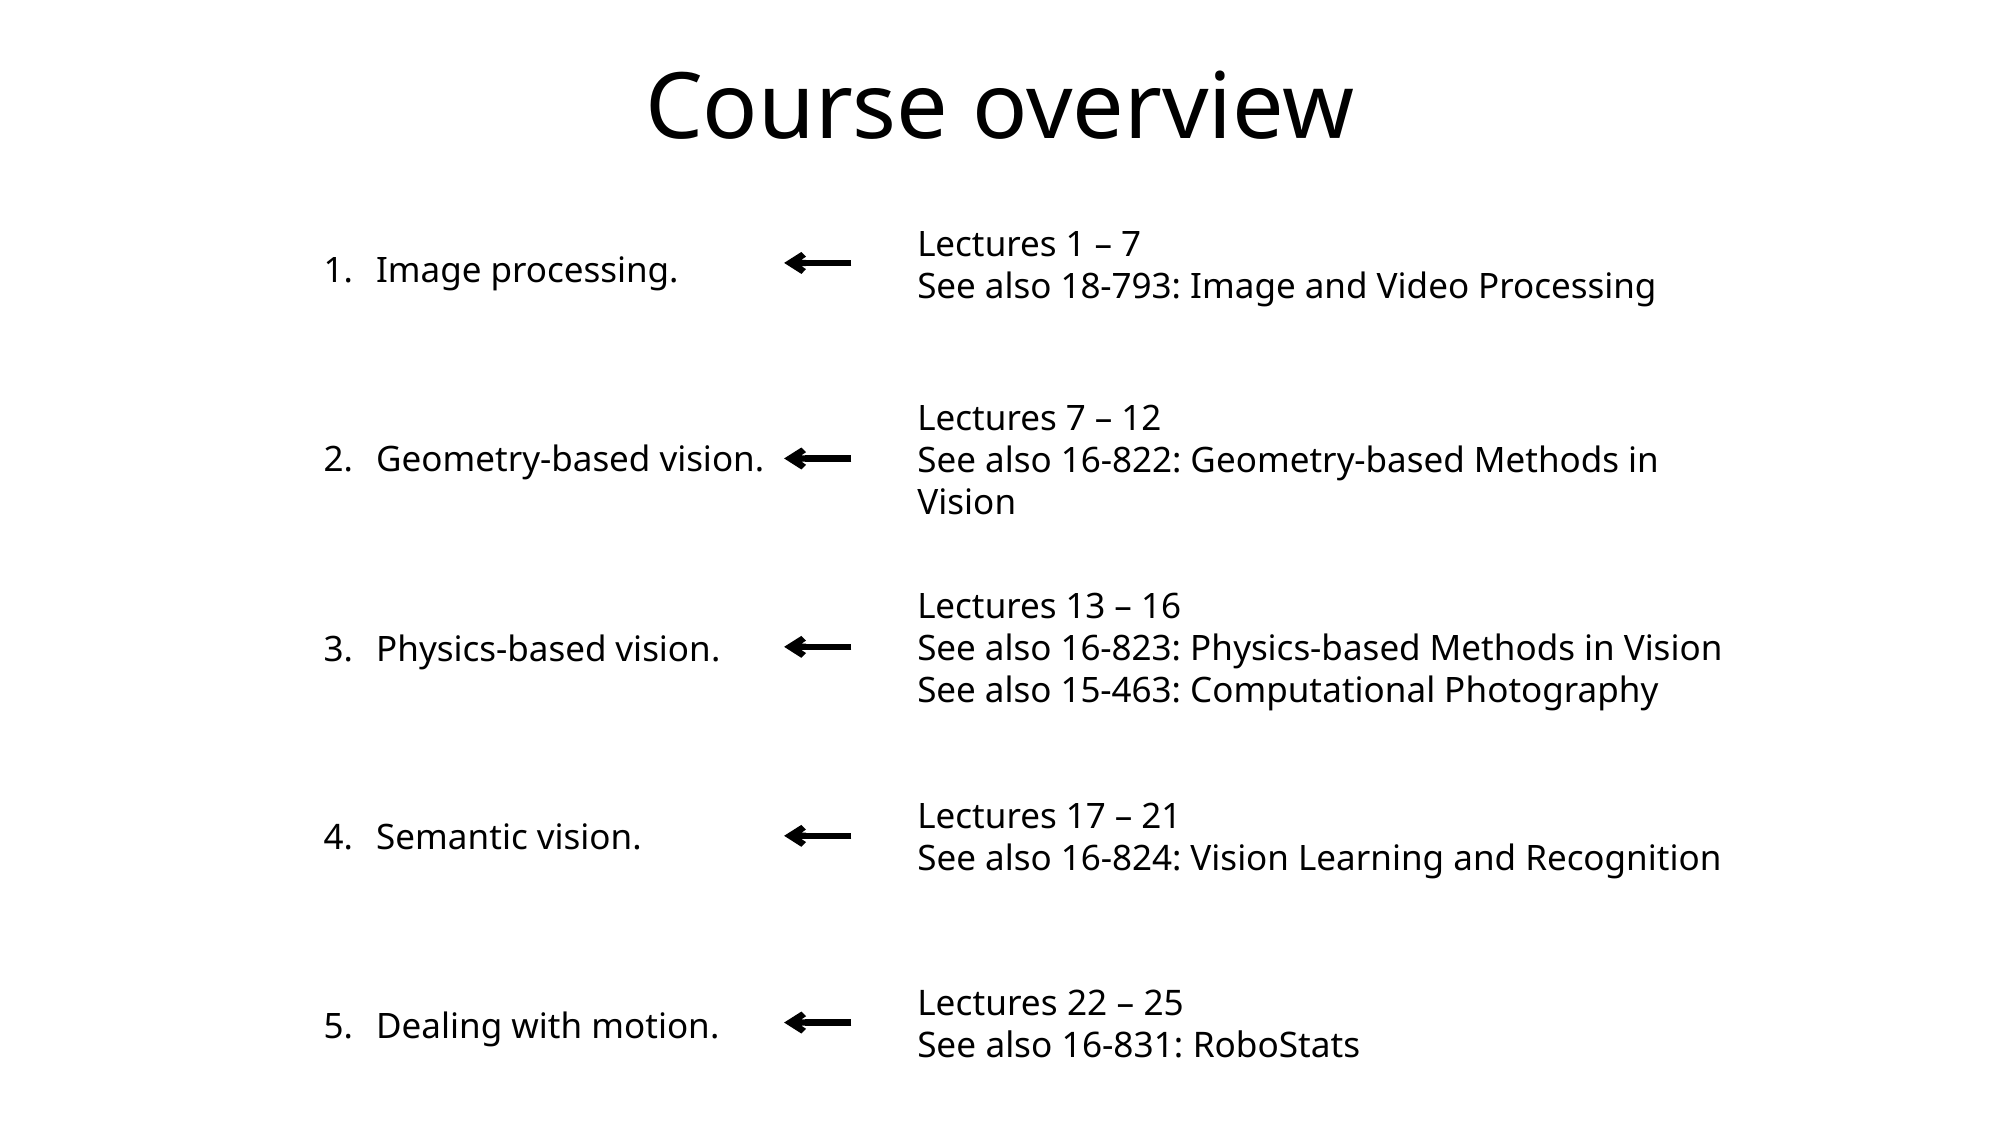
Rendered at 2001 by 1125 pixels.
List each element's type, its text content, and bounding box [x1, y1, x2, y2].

text_box Lectures 17 – 21 See also 16-824: Vision Learning and Recognition [911, 787, 1750, 883]
text_box Image processing. Geometry-based vision. Physics-based vision. Semantic vision. Dealing with motion. [312, 301, 1688, 999]
title Course overview [0, 0, 2000, 218]
text_box Lectures 13 – 16 See also 16-823: Physics-based Methods in Vision See also 15-463: Computational Photography [911, 577, 1734, 716]
text_box Lectures 1 – 7 See also 18-793: Image and Video Processing [911, 218, 1676, 311]
text_box Lectures 7 – 12 See also 16-822: Geometry-based Methods in Vision [911, 389, 1750, 528]
text_box Lectures 22 – 25 See also 16-831: RoboStats [911, 974, 1676, 1071]
